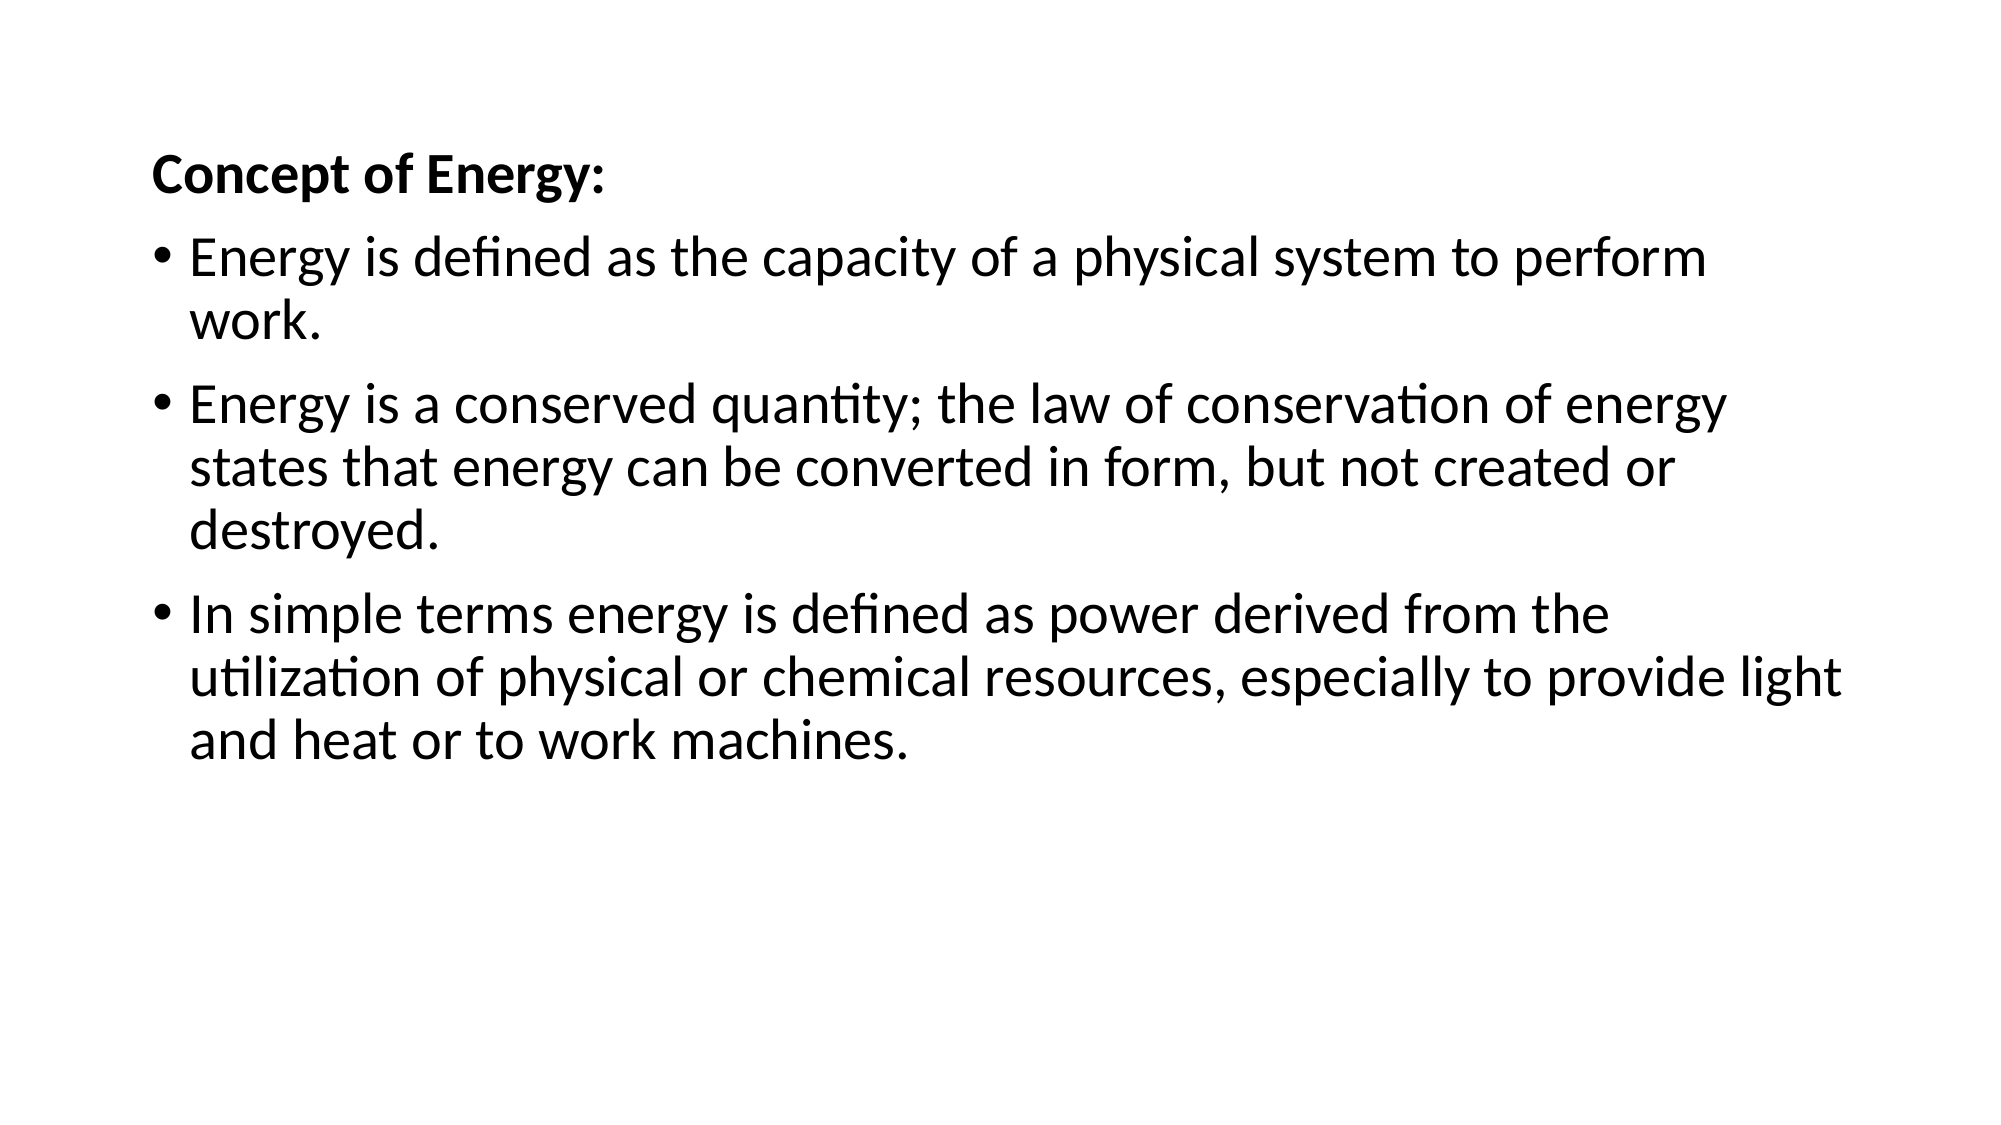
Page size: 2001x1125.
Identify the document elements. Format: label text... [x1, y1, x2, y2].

list Concept of Energy: Energy is defined as the capacity of a physical system to perform work. Energy is a conserved quantity; the law of conservation of energy states that energy can be converted in form, but not created or destroyed. In simple terms energy is defined as power derived from the utilization of physical or chemical resources, especially to provide light and heat or to work machines. [137, 135, 1863, 1014]
